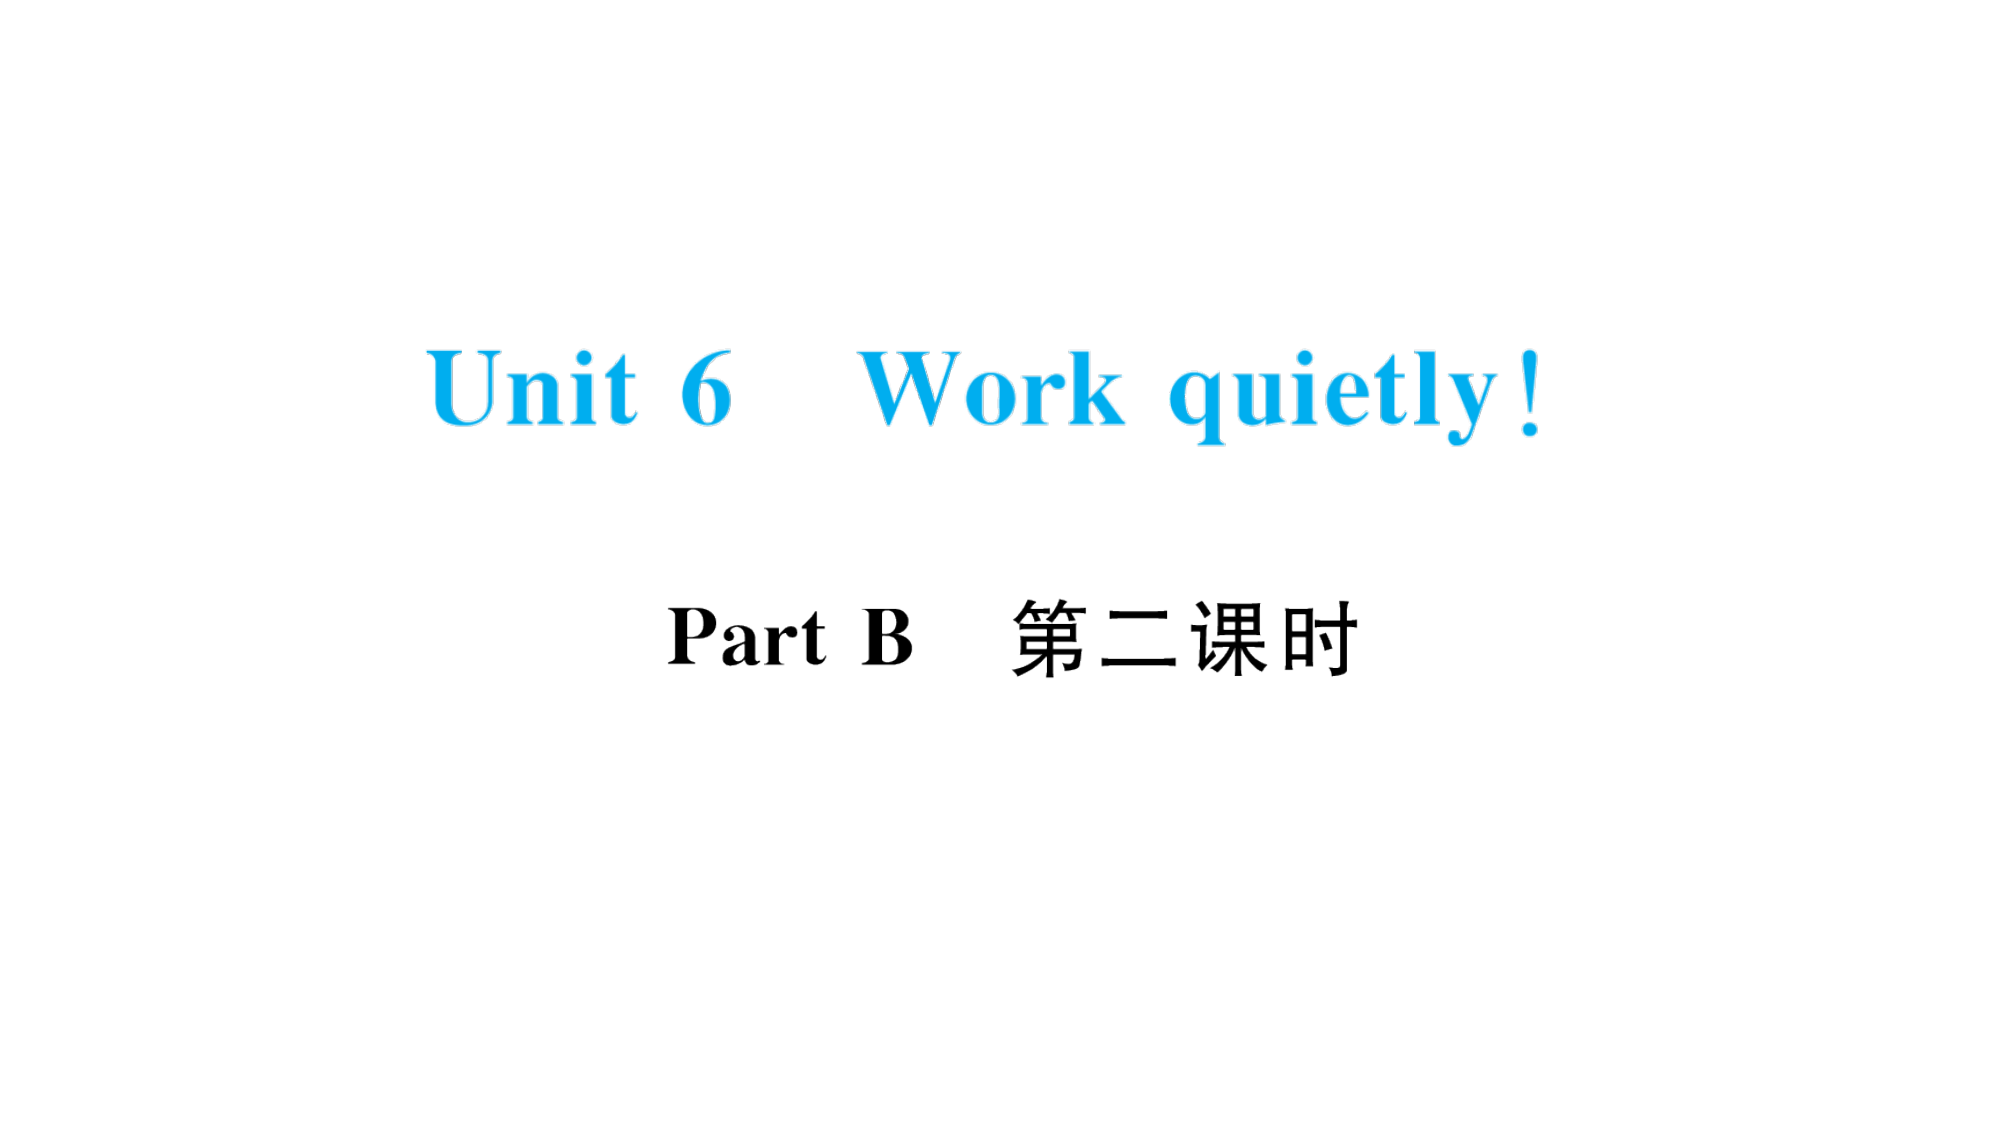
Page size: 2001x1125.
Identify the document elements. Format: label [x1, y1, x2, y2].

picture [420, 280, 1653, 491]
picture [662, 560, 1470, 726]
